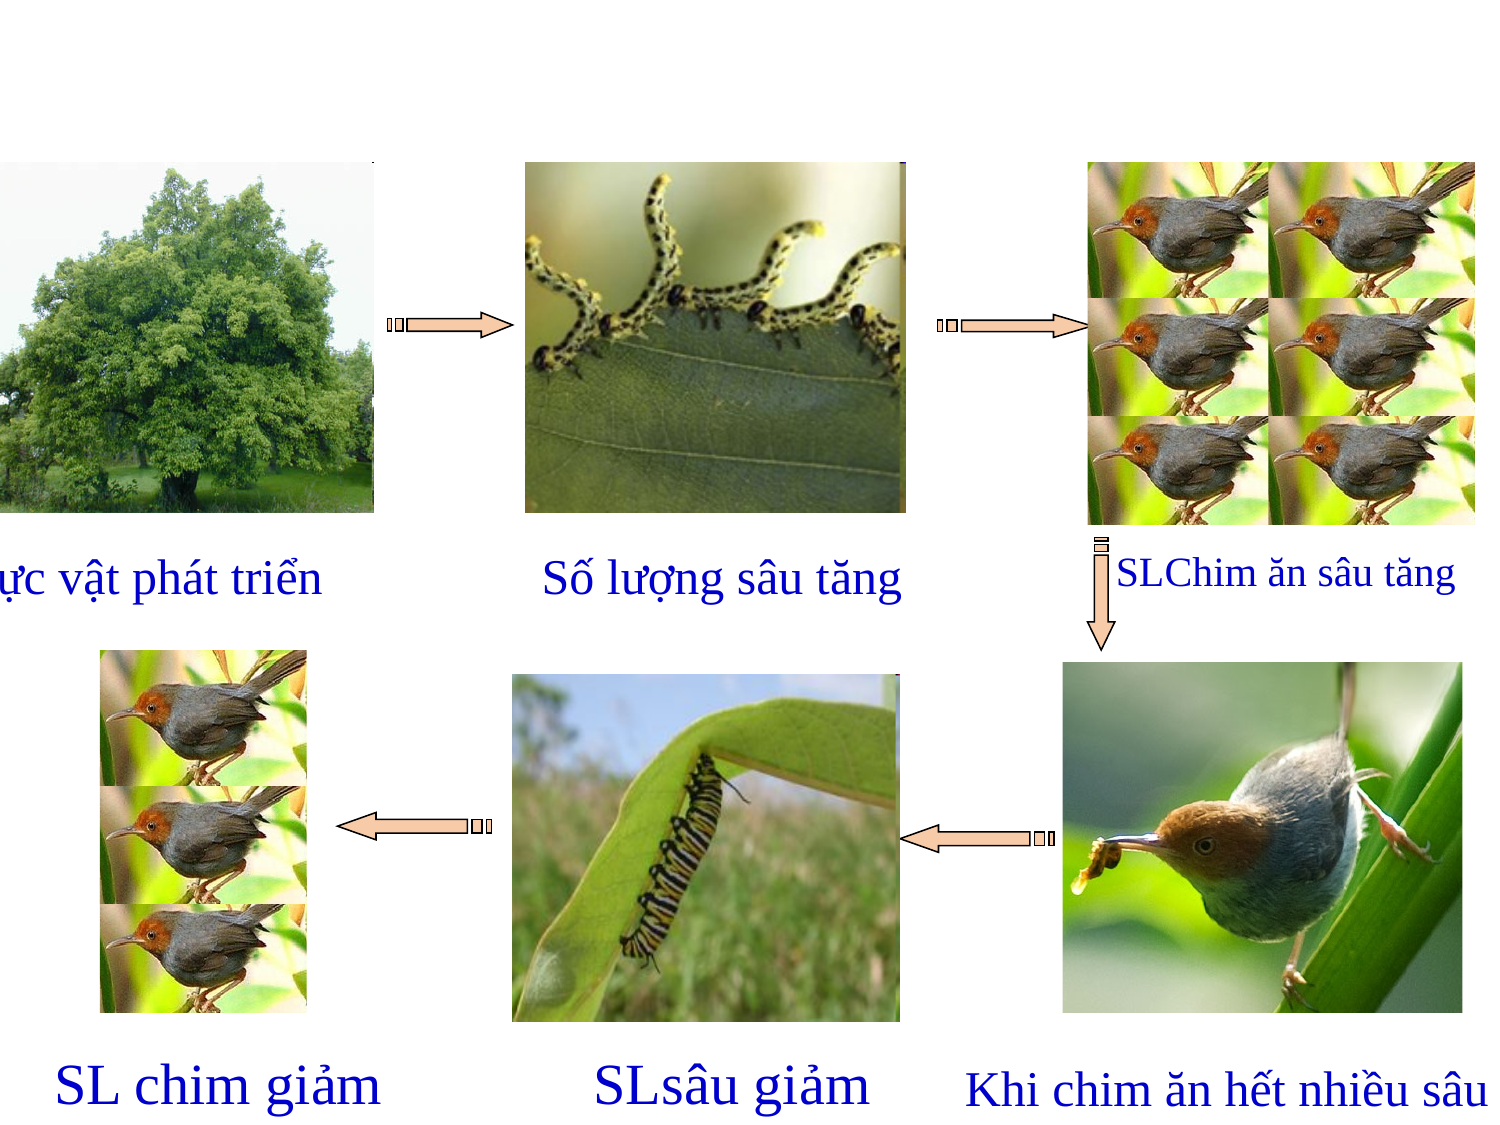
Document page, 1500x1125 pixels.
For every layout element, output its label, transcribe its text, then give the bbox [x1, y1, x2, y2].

text_box [486, 819, 492, 834]
text_box [961, 314, 1082, 338]
text_box [1049, 831, 1054, 846]
text_box [947, 320, 957, 332]
text_box [1034, 831, 1045, 846]
text_box Số lượng sâu tăng [526, 537, 918, 613]
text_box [99, 649, 307, 1013]
text_box [937, 320, 943, 332]
text_box [472, 819, 482, 834]
text_box SLsâu giảm [564, 1039, 886, 1124]
text_box SL chim giảm [39, 1039, 398, 1124]
text_box SLChim ăn sâu tăng [1101, 537, 1472, 603]
text_box [395, 318, 404, 332]
picture [524, 162, 906, 513]
text_box Thực vật phát triển [0, 537, 488, 613]
text_box [387, 318, 392, 332]
picture [1062, 662, 1463, 1013]
text_box Khi chim ăn hết nhiều sâu [949, 1049, 1500, 1124]
text_box [407, 312, 513, 338]
picture [512, 674, 901, 1022]
text_box [1087, 555, 1115, 651]
picture [0, 162, 375, 513]
text_box [904, 825, 1030, 853]
text_box [1094, 544, 1101, 552]
text_box [337, 812, 468, 840]
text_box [1087, 162, 1476, 526]
